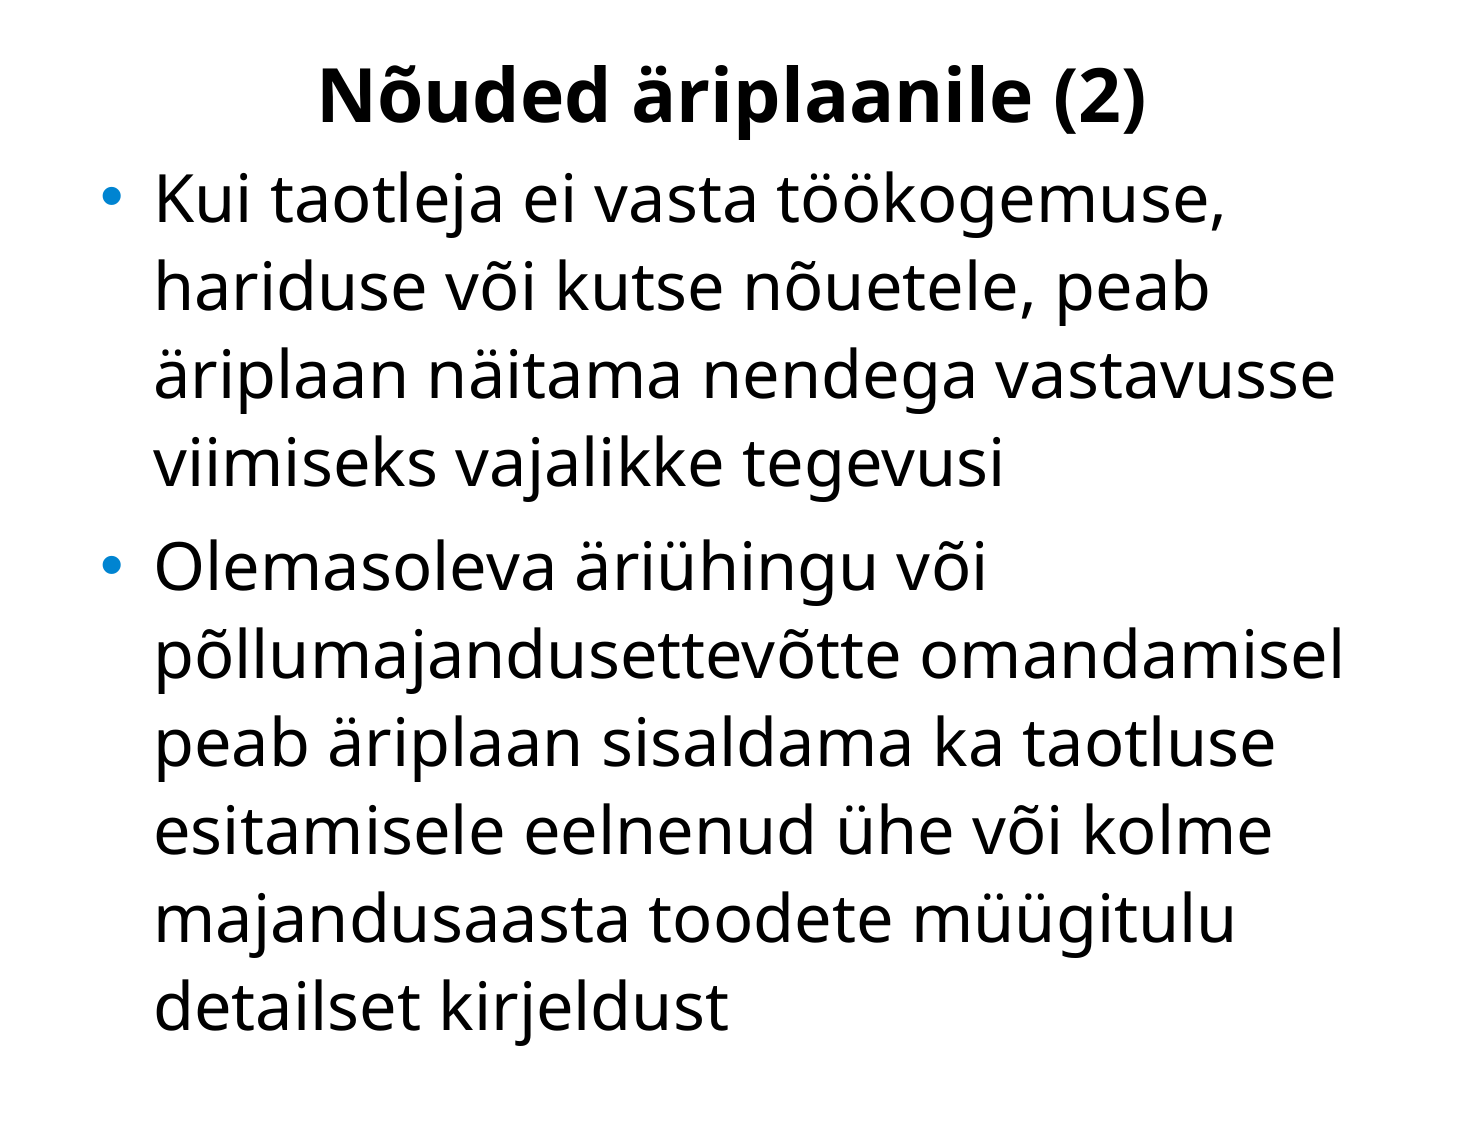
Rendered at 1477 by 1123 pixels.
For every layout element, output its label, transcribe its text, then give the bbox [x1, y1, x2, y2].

title Nõuded äriplaanile (2) [82, 41, 1382, 147]
list Kui taotleja ei vasta töökogemuse, hariduse või kutse nõuetele, peab äriplaan näitama nendega vastavusse viimiseks vajalikke tegevusi Olemasoleva äriühingu või põllumajandusettevõtte omandamisel peab äriplaan sisaldama ka taotluse esitamisele eelnenud ühe või kolme majandusaasta toodete müügitulu detailset kirjeldust [82, 147, 1382, 1031]
